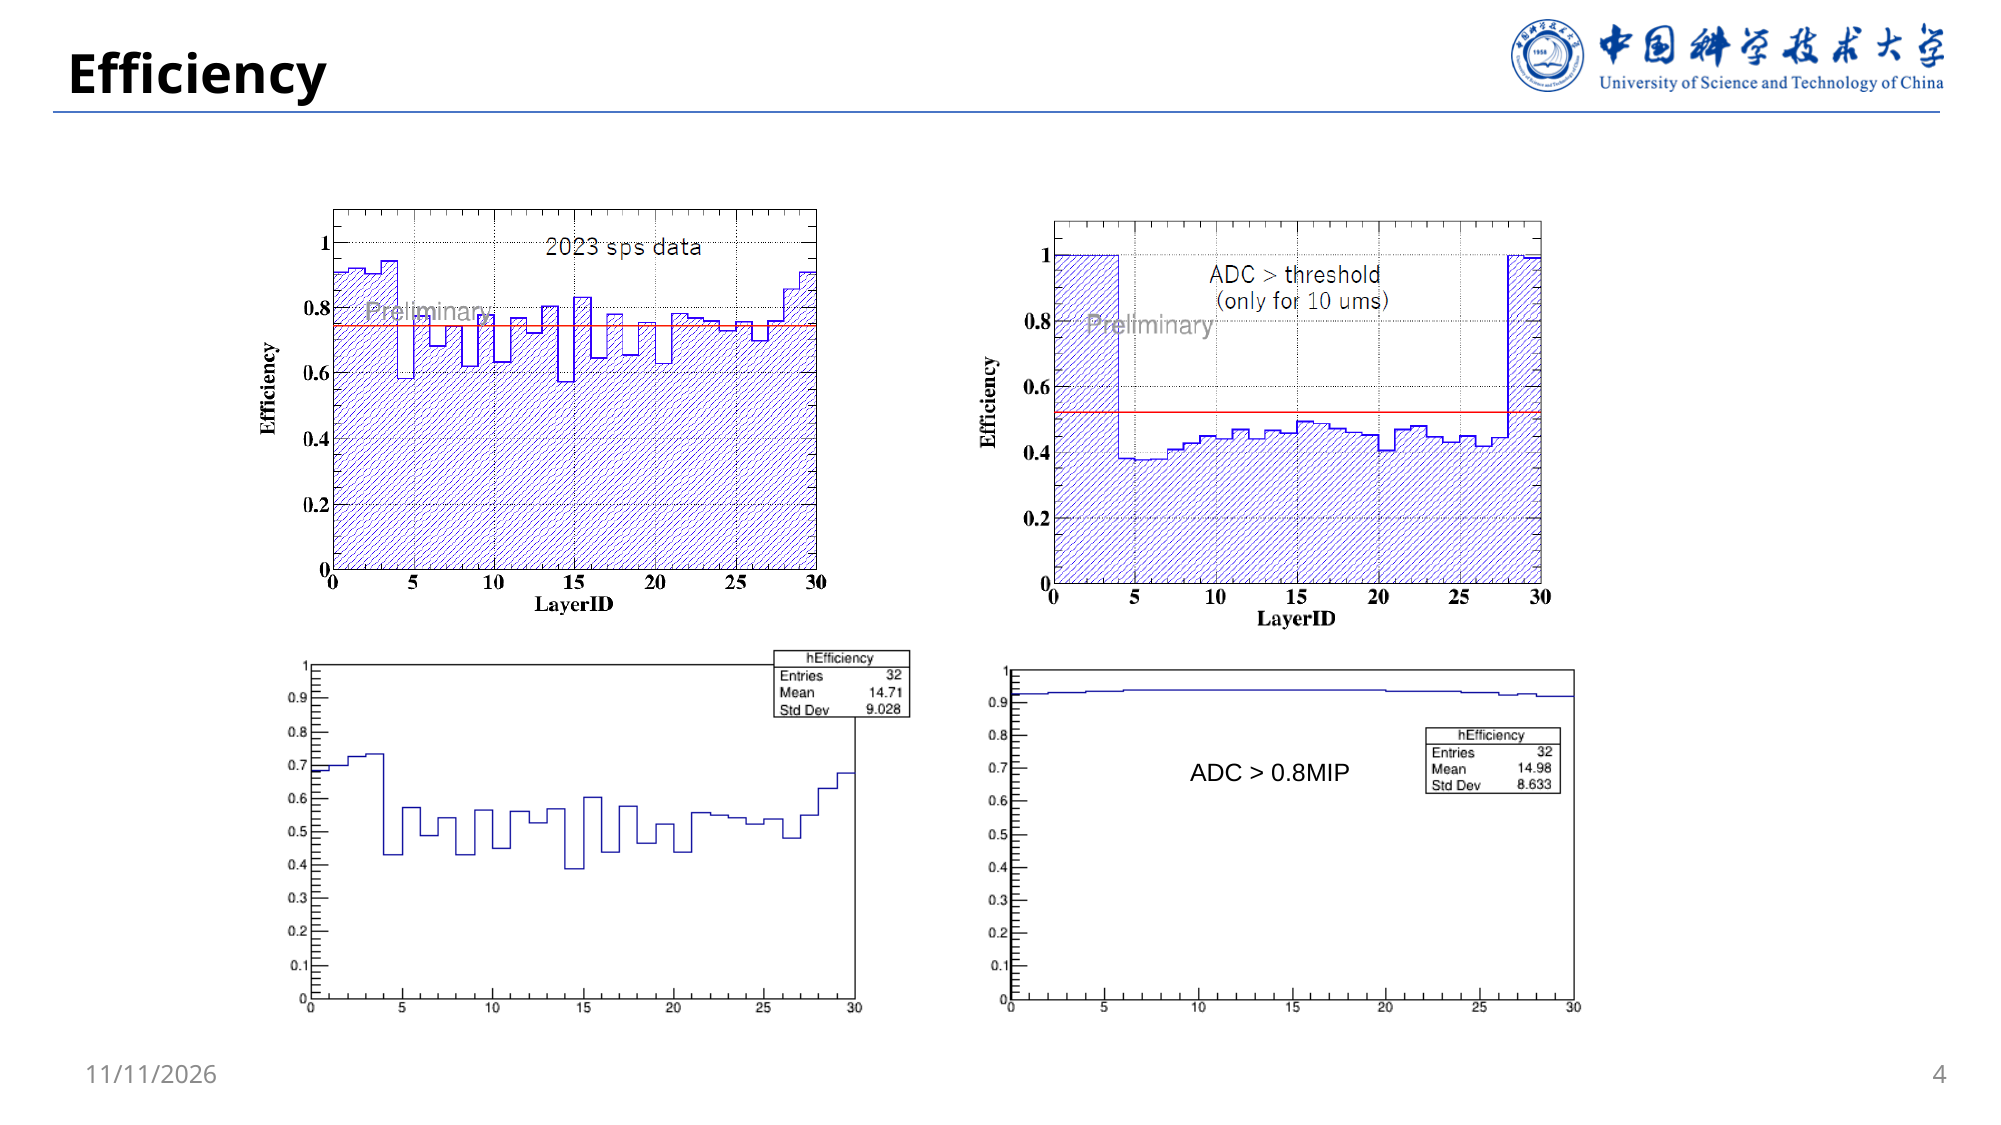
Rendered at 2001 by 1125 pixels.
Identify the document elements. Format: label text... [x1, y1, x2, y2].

picture [950, 184, 1600, 1027]
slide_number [69, 1045, 520, 1106]
title Efficiency [52, 19, 1721, 132]
picture [1721, 19, 1944, 92]
picture [237, 162, 919, 1029]
slide_number 4 [1511, 1045, 1962, 1106]
